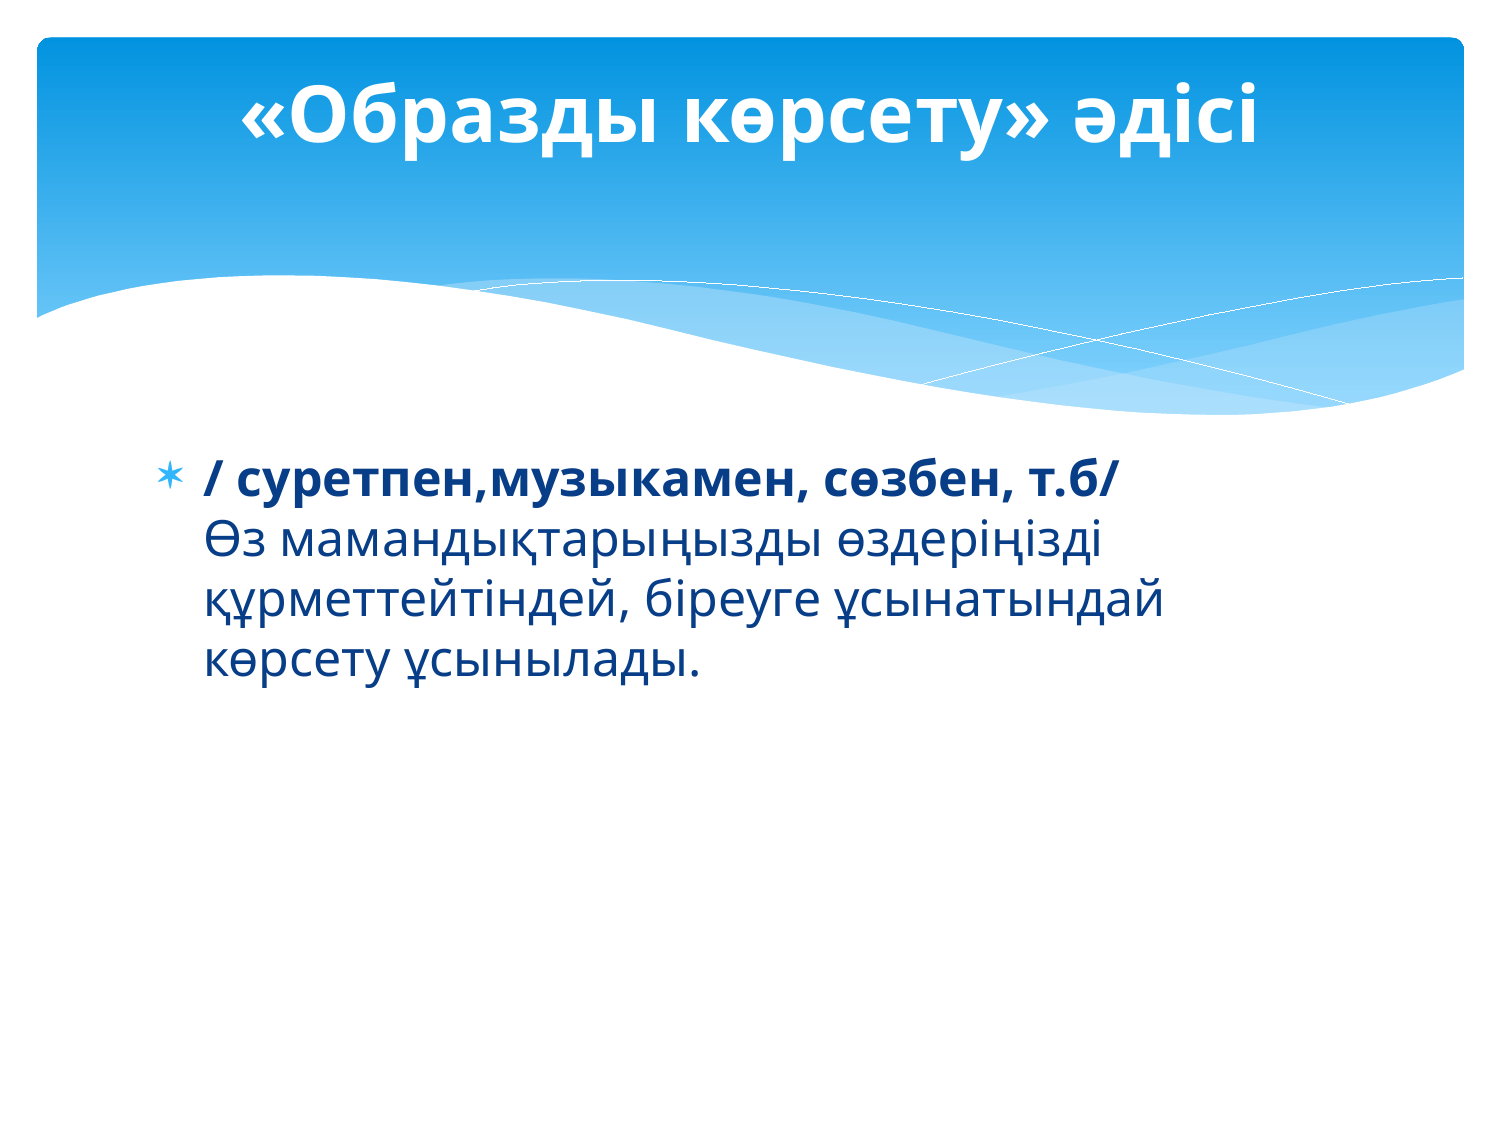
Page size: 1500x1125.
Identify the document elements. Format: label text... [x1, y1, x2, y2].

title «Образды көрсету» әдісі [75, 55, 1425, 261]
list / суретпен,музыкамен, сөзбен, т.б/ Өз мамандықтарыңызды өздеріңізді құрметтейтіндей, біреуге ұсынатындай көрсету ұсынылады. [143, 438, 1359, 1005]
